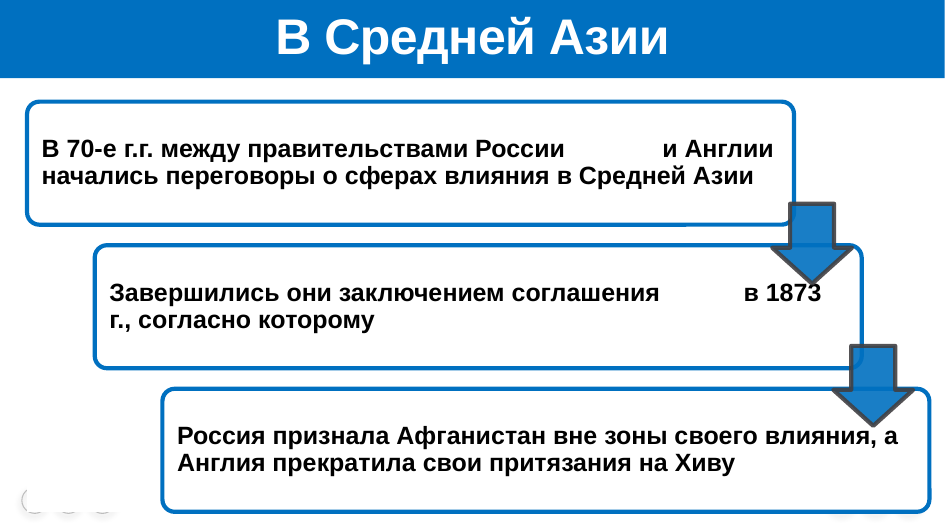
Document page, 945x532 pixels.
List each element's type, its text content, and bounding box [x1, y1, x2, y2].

title В Средней Азии [0, 0, 945, 79]
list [26, 101, 930, 513]
